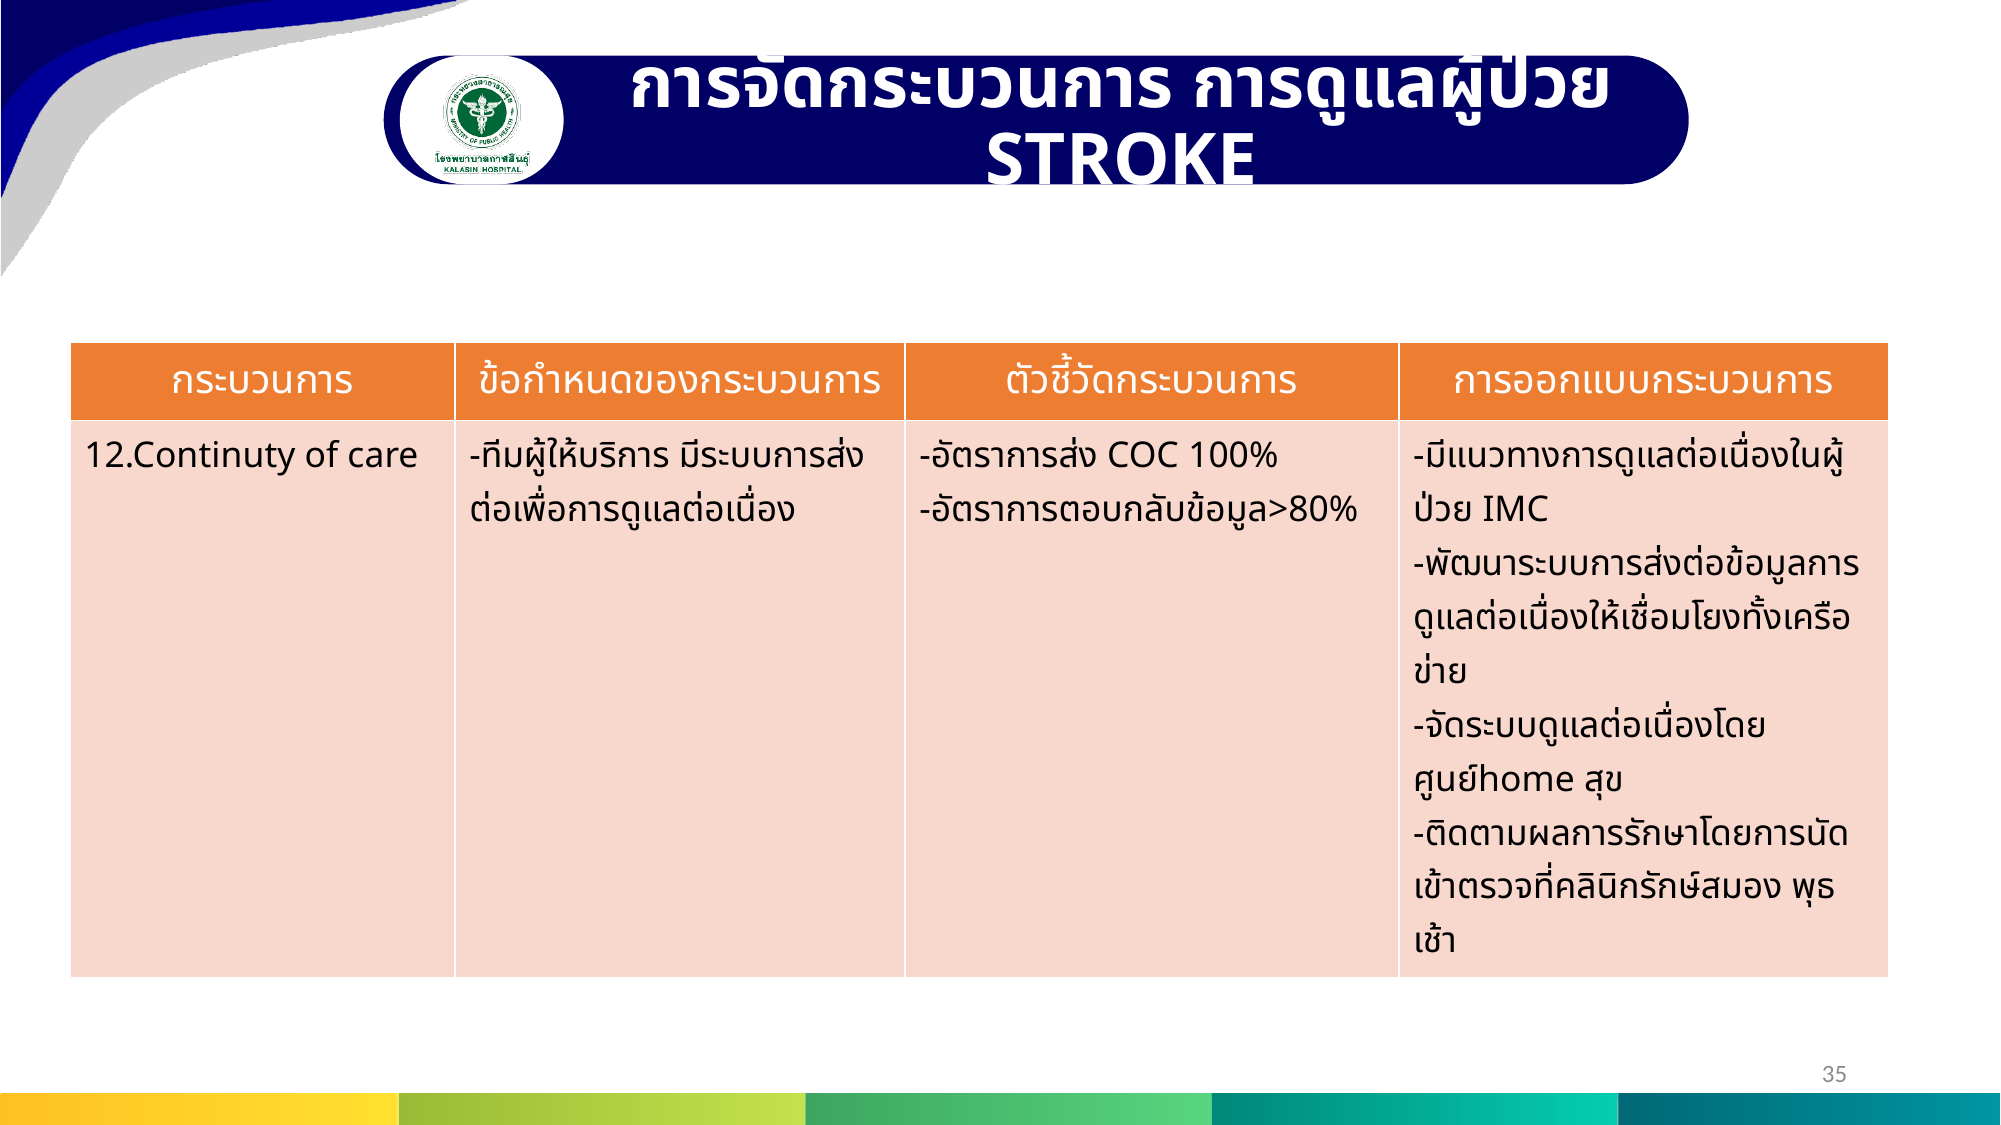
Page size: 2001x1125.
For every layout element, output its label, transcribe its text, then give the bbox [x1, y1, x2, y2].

table_cell 12.Continuty of care [71, 421, 454, 977]
table_header การออกแบบกระบวนการ [1400, 343, 1888, 420]
table_cell -อัตราการส่ง COC 100% -อัตราการตอบกลับข้อมูล>80% [906, 421, 1398, 977]
text_box การจัดกระบวนการ การดูแลผู้ป่วย STROKE [554, 80, 1731, 166]
table_cell -มีแนวทางการดูแลต่อเนื่องในผู้ป่วย IMC -พัฒนาระบบการส่งต่อข้อมูลการดูแลต่อเนื่องให้เชื่อมโยงทั้งเครือข่าย -จัดระบบดูแลต่อเนื่องโดยศูนย์home สุข -ติดตามผลการรักษาโดยการนัดเข้าตรวจที่คลินิกรักษ์สมอง พุธเช้า [1400, 421, 1888, 977]
slide_number 35 [1412, 1042, 1863, 1092]
picture [0, 1092, 2000, 1125]
table_cell -ทีมผู้ให้บริการ มีระบบการส่งต่อเพื่อการดูแลต่อเนื่อง [456, 421, 904, 977]
text_box [554, 54, 1677, 80]
table_header กระบวนการ [71, 343, 454, 420]
text_box [554, 166, 1671, 186]
picture [0, 0, 554, 280]
table_header ข้อกำหนดของกระบวนการ [456, 343, 904, 420]
table_header ตัวชี้วัดกระบวนการ [906, 343, 1398, 420]
